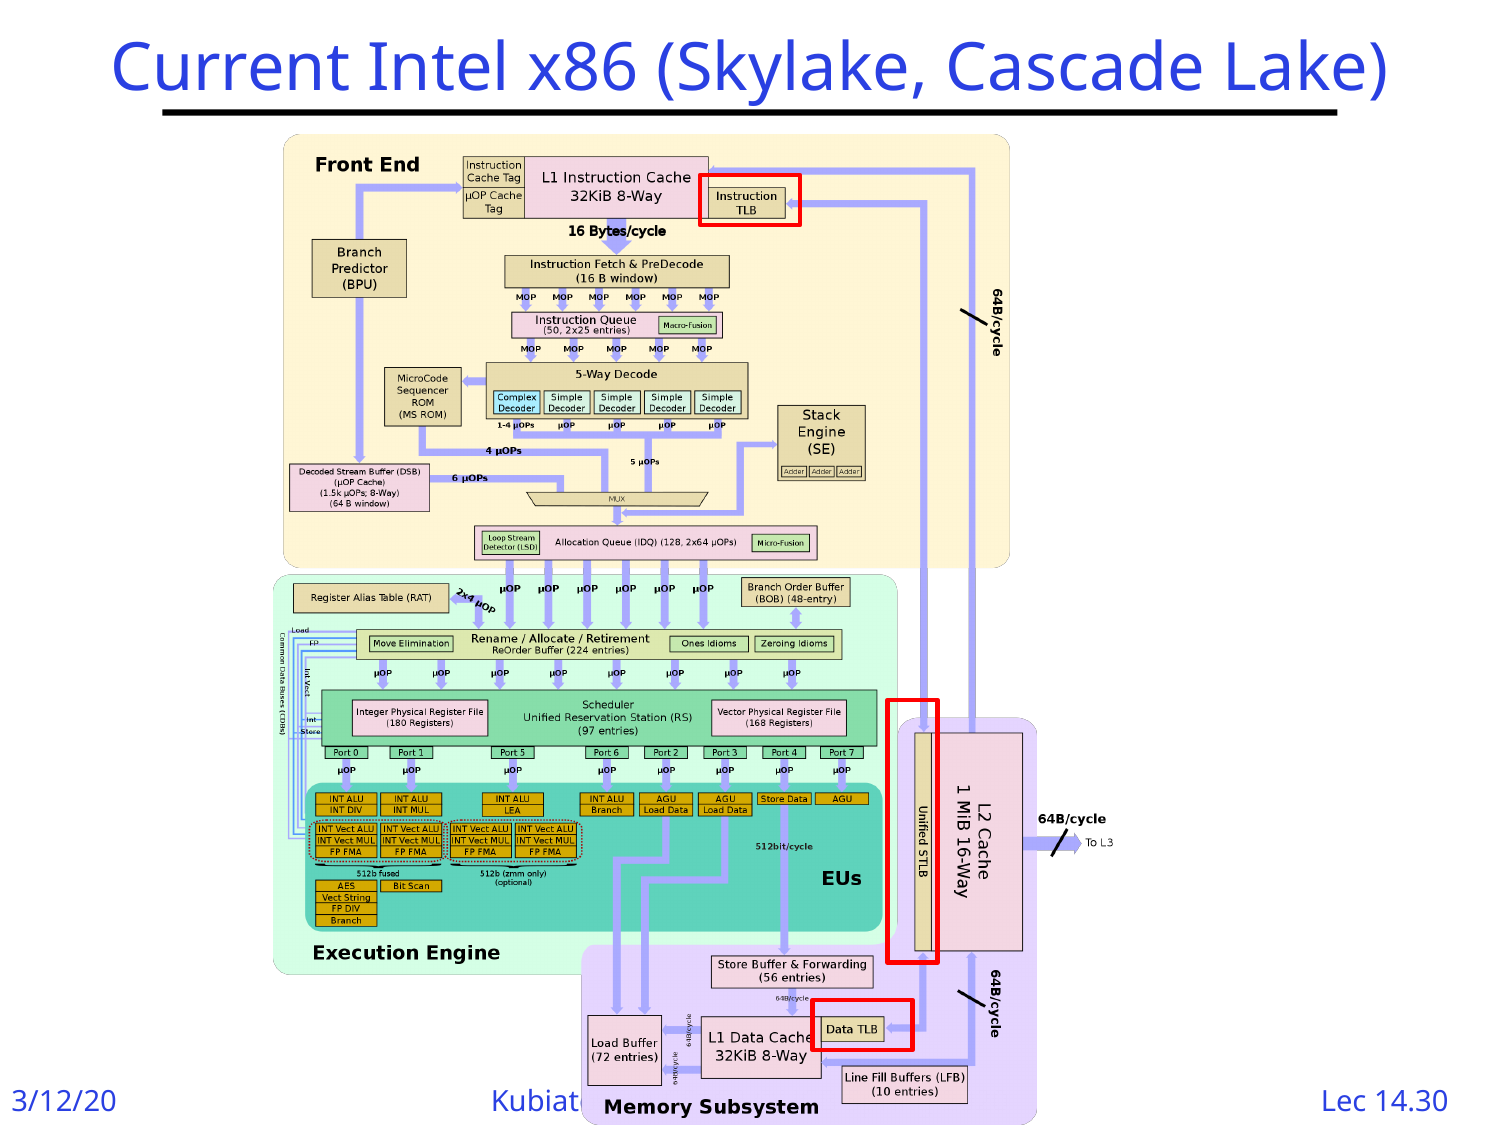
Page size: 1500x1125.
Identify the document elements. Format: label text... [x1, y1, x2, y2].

picture [272, 134, 1113, 1125]
title Current Intel x86 (Skylake, Cascade Lake) [75, 24, 1425, 113]
